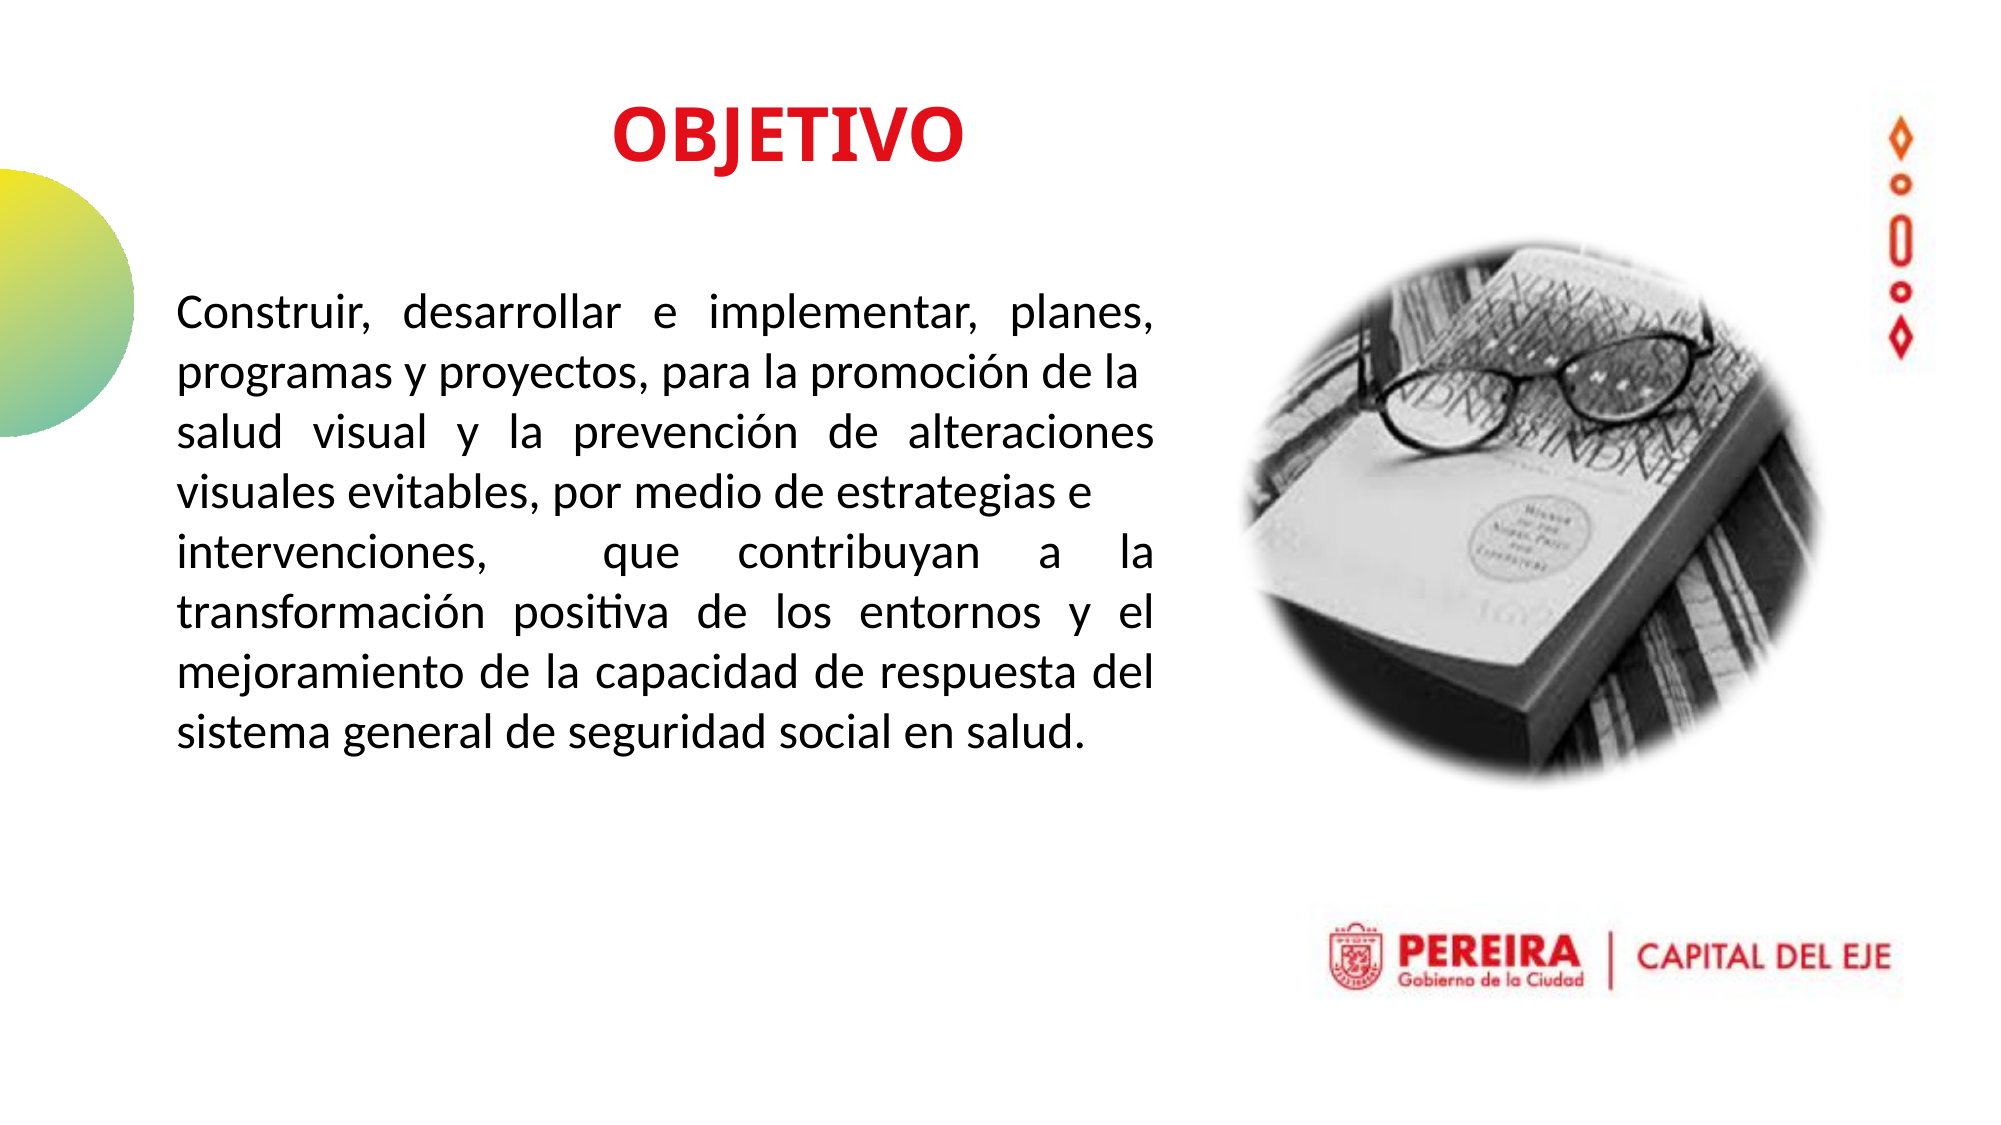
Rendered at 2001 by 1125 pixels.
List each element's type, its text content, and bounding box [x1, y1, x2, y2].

text_box Construir, desarrollar e implementar, planes, programas y proyectos, para la promoción de la salud visual y la prevención de alteraciones visuales evitables, por medio de estrategias e intervenciones, que contribuyan a la transformación positiva de los entornos y el mejoramiento de la capacidad de respuesta del sistema general de seguridad social en salud. [161, 271, 1170, 767]
text_box OBJETIVO [595, 78, 983, 184]
picture [0, 0, 2001, 1125]
